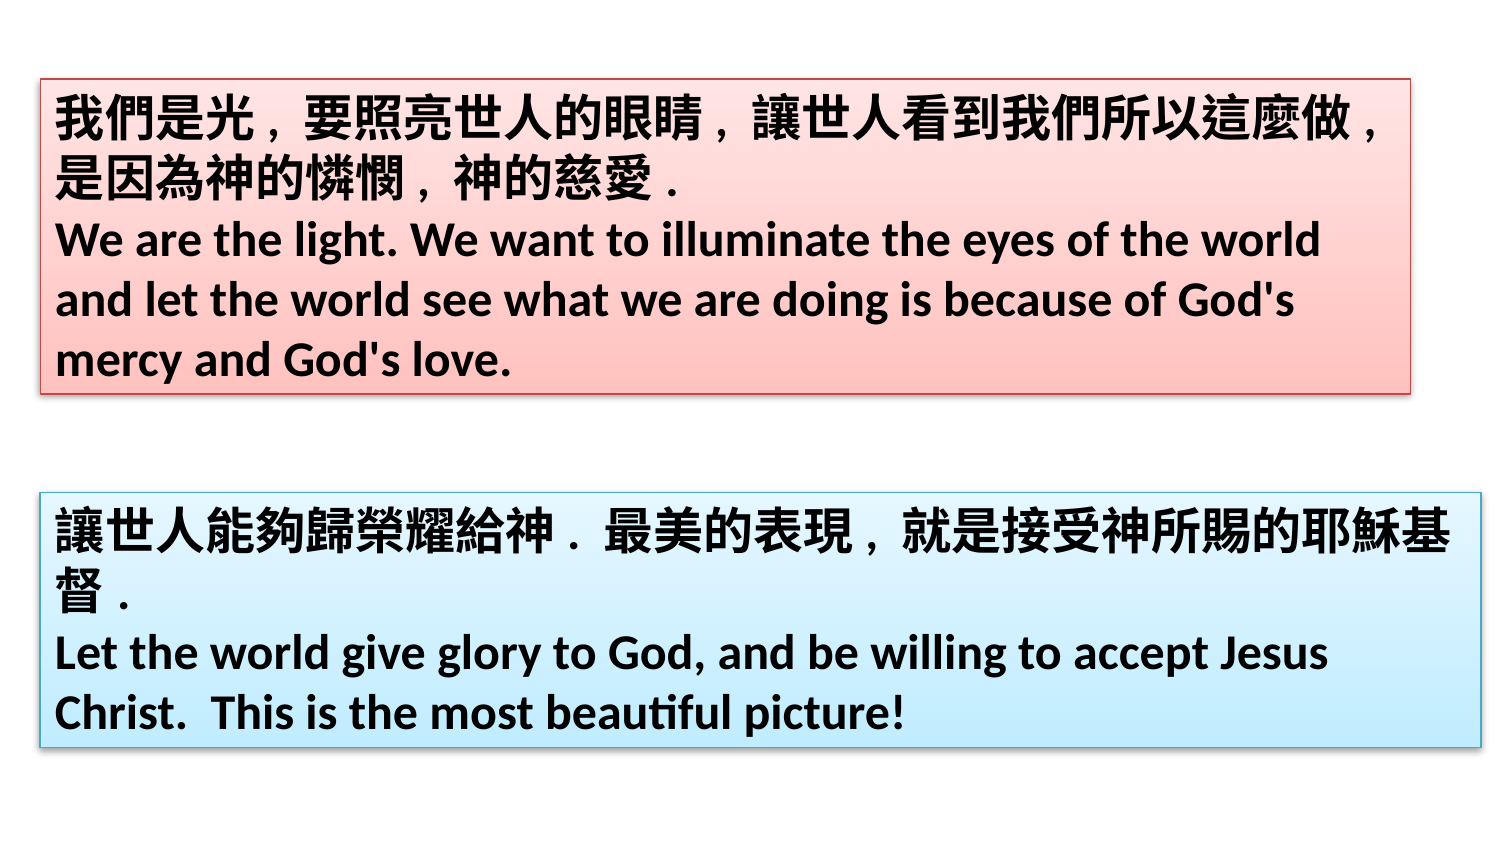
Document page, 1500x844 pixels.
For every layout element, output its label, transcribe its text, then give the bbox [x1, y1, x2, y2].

text_box 讓世人能夠歸榮耀給神. 最美的表現, 就是接受神所賜的耶穌基督. Let the world give glory to God, and be willing to accept Jesus Christ. This is the most beautiful picture! [39, 492, 1482, 748]
text_box 我們是光, 要照亮世人的眼睛, 讓世人看到我們所以這麼做, 是因為神的憐憫, 神的慈愛. We are the light. We want to illuminate the eyes of the world and let the world see what we are doing is because of God's mercy and God's love. [40, 78, 1411, 395]
